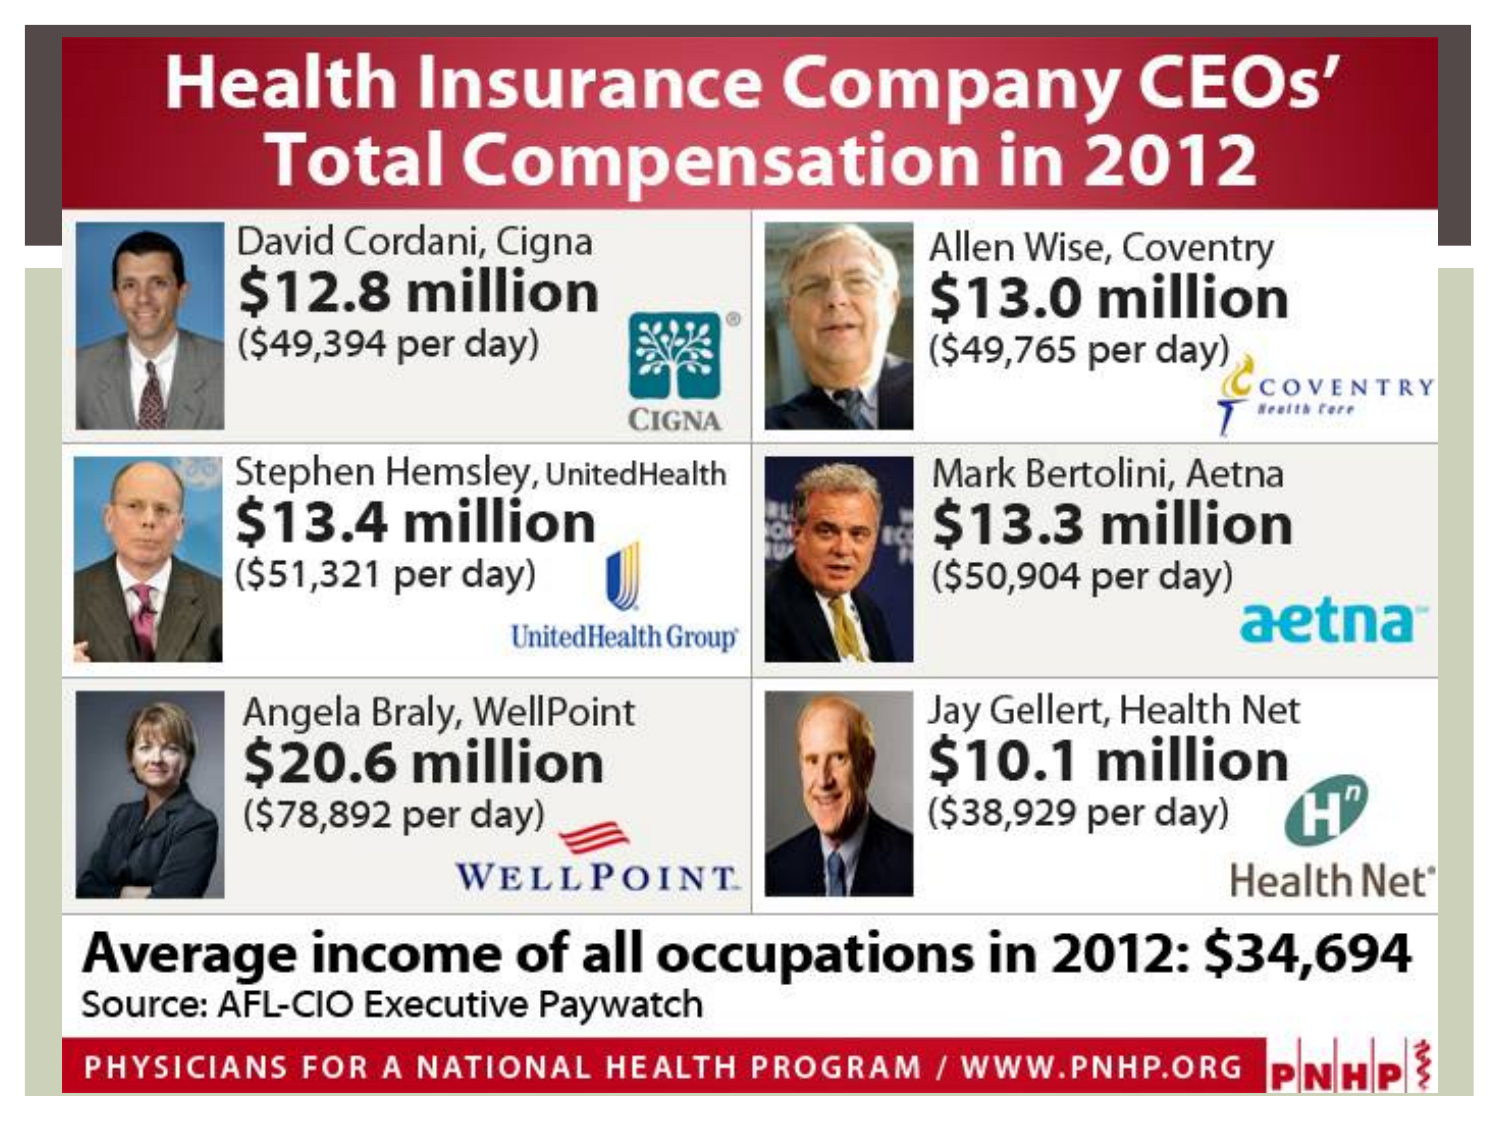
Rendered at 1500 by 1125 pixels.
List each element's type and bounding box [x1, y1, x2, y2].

list [62, 37, 1438, 1093]
